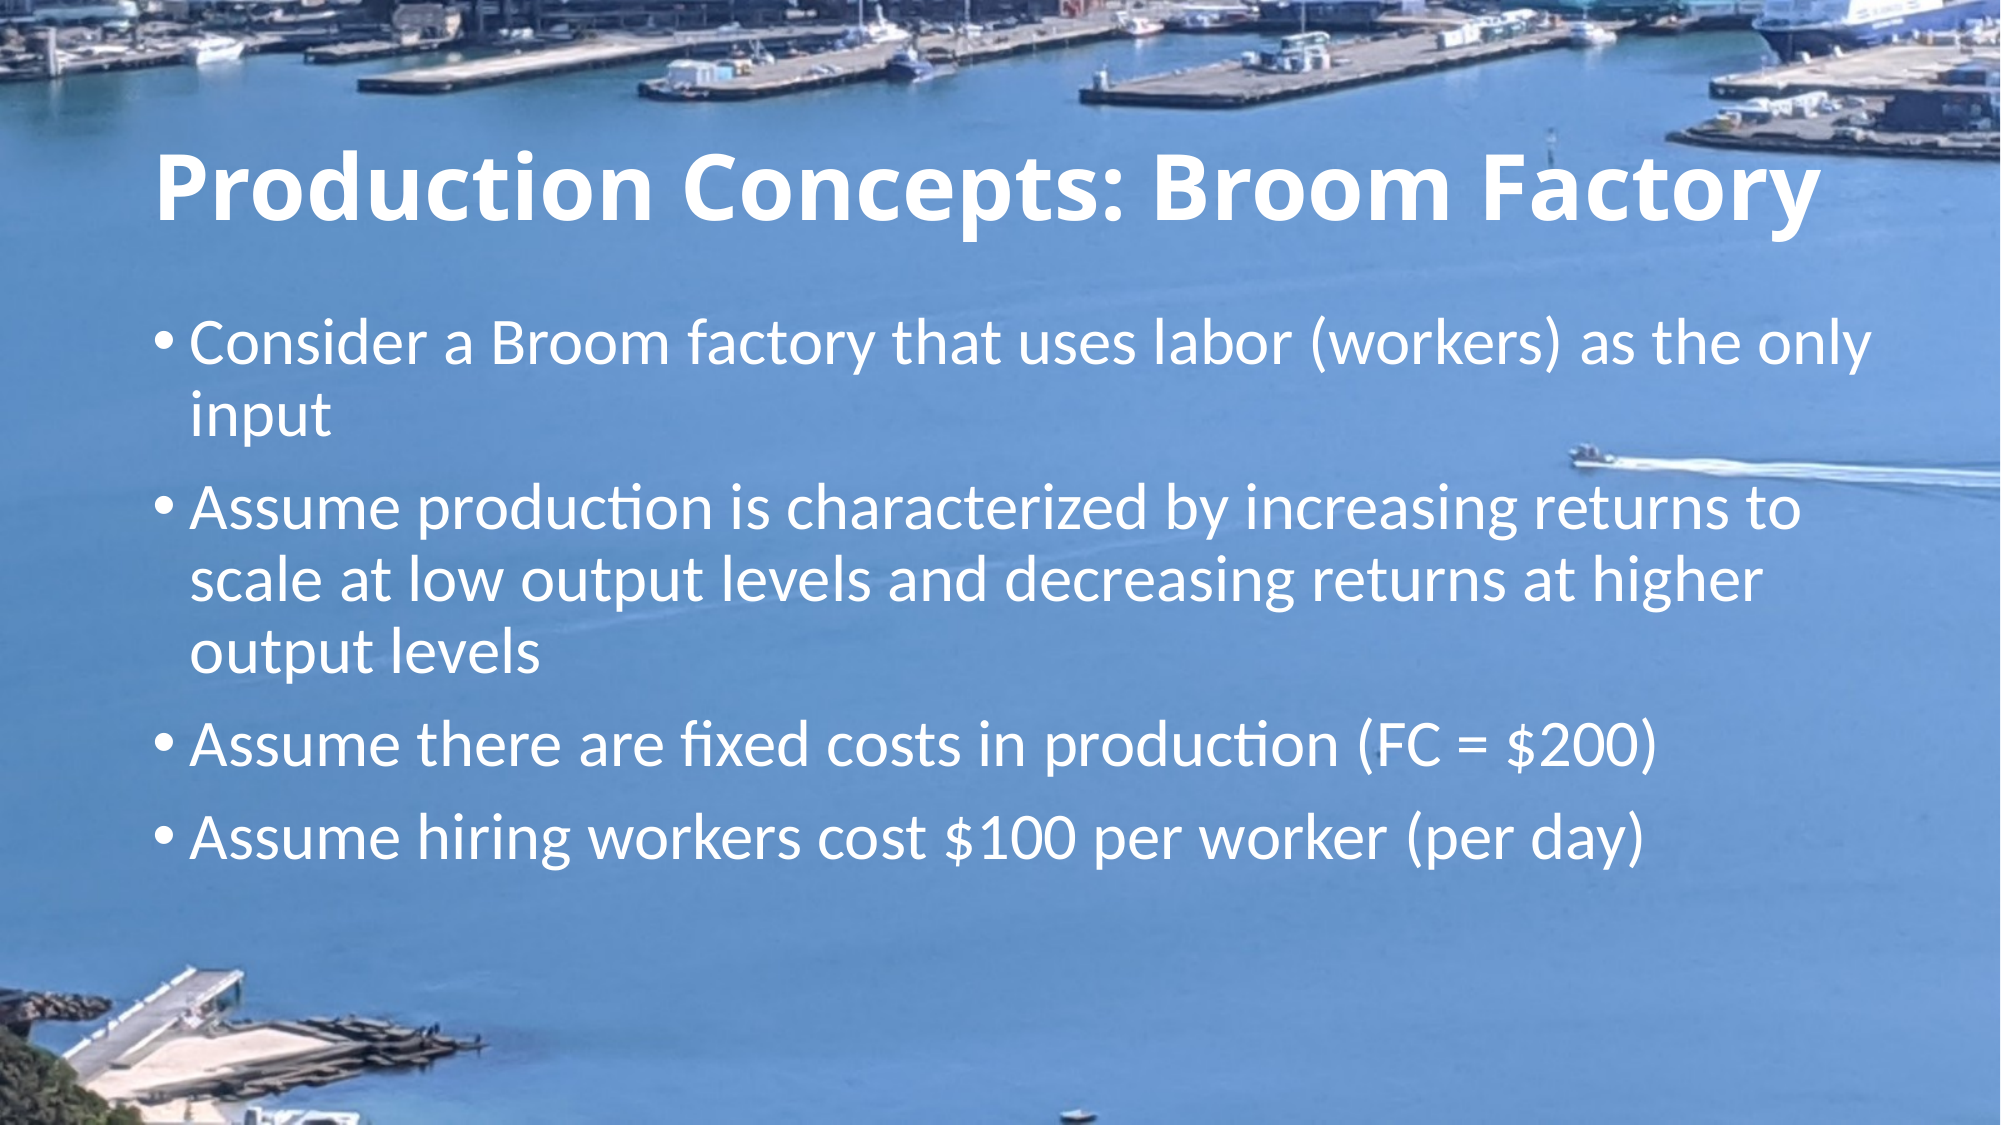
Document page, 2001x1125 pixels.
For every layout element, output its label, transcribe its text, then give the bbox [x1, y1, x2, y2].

picture [0, 0, 2001, 1125]
title Production Concepts: Broom Factory [137, 82, 1863, 299]
list Consider a Broom factory that uses labor (workers) as the only input Assume production is characterized by increasing returns to scale at low output levels and decreasing returns at higher output levels Assume there are fixed costs in production (FC = $200) Assume hiring workers cost $100 per worker (per day) [137, 299, 1939, 1014]
